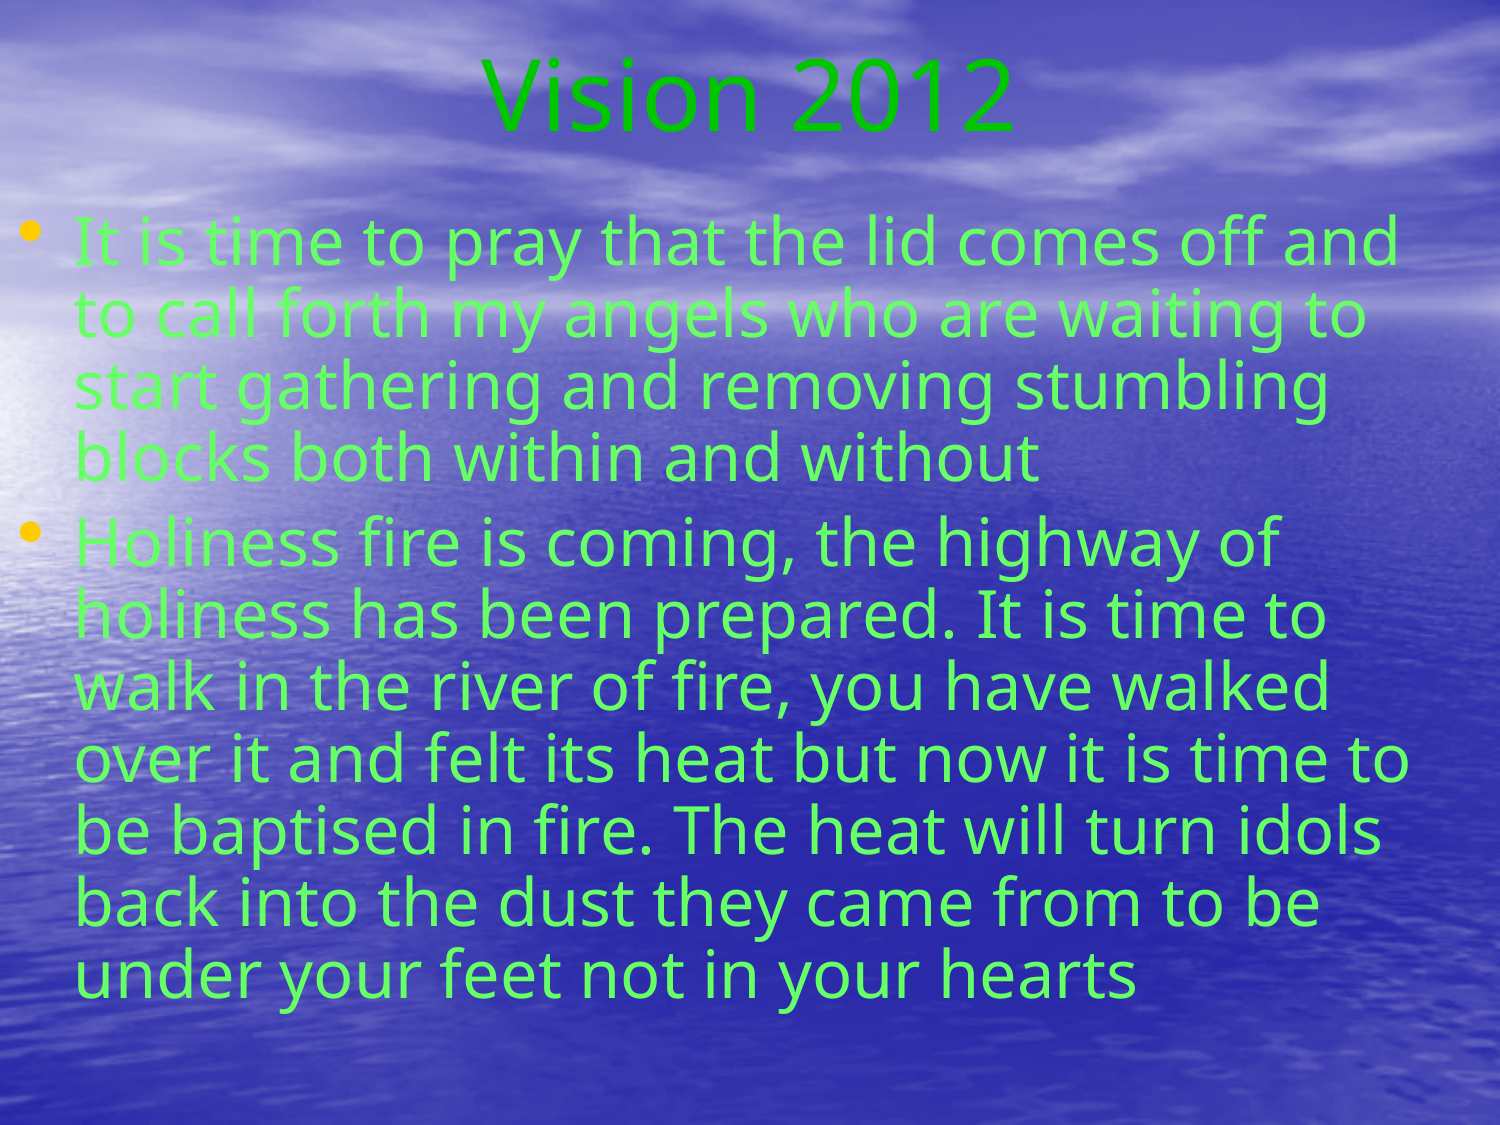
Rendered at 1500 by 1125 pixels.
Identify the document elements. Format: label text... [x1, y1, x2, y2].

title Vision 2012 [0, 31, 1500, 173]
list It is time to pray that the lid comes off and to call forth my angels who are waiting to start gathering and removing stumbling blocks both within and without Holiness fire is coming, the highway of holiness has been prepared. It is time to walk in the river of fire, you have walked over it and felt its heat but now it is time to be baptised in fire. The heat will turn idols back into the dust they came from to be under your feet not in your hearts [17, 208, 1483, 1106]
